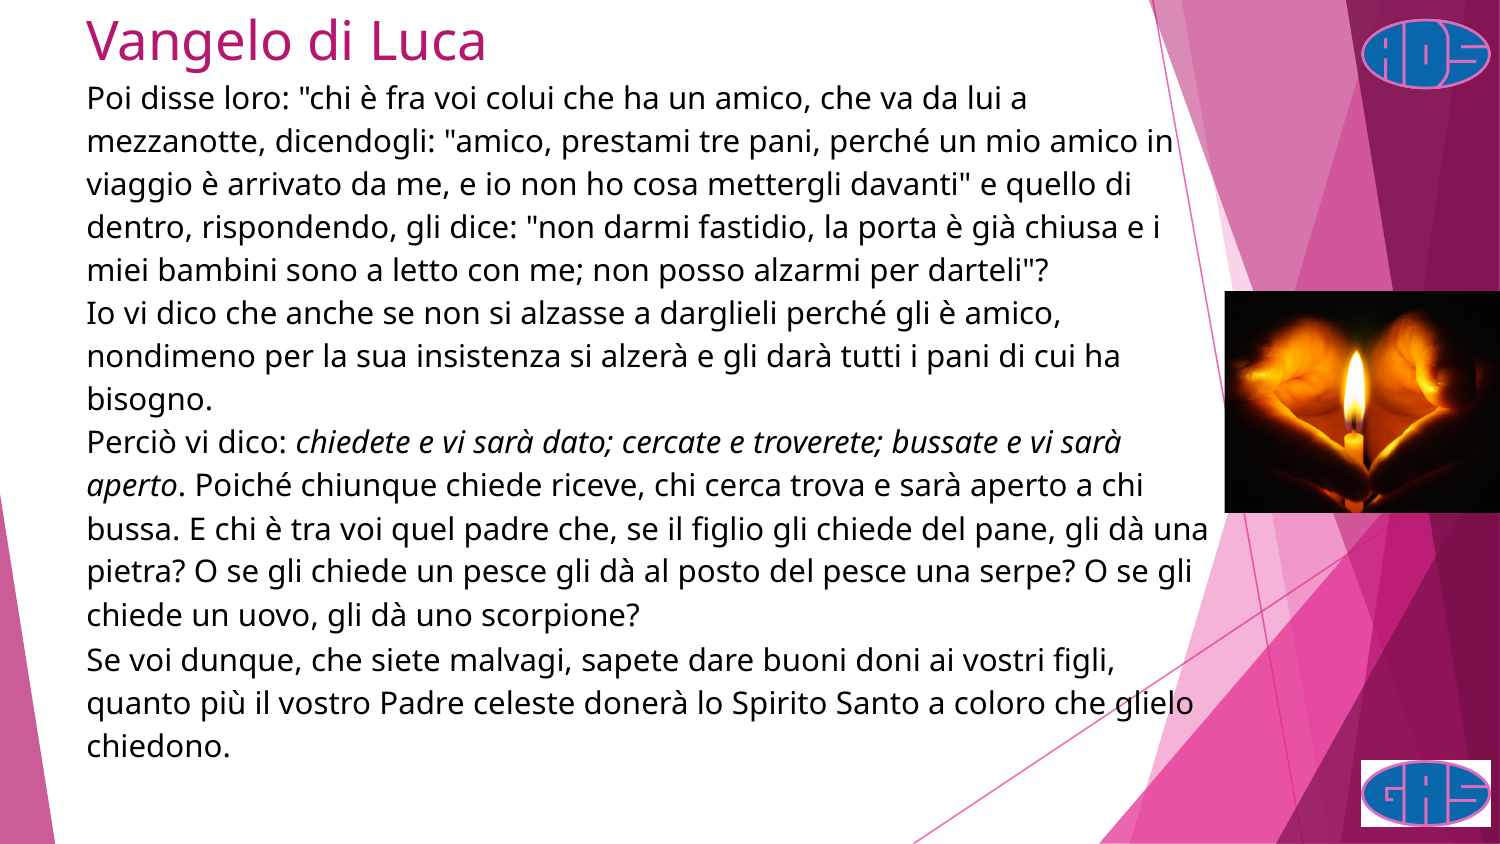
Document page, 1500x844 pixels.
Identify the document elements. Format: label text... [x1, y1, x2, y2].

picture [1224, 290, 1500, 513]
picture [1360, 0, 1491, 119]
title Vangelo di Luca [74, 0, 1133, 66]
picture [1360, 760, 1491, 827]
list Poi disse loro: "chi è fra voi colui che ha un amico, che va da lui a mezzanotte, dicendogli: "amico, prestami tre pani, perché un mio amico in viaggio è arrivato da me, e io non ho cosa mettergli davanti" e quello di dentro, rispondendo, gli dice: "non darmi fastidio, la porta è già chiusa e i miei bambini sono a letto con me; non posso alzarmi per darteli"? Io vi dico che anche se non si alzasse a darglieli perché gli è amico, nondimeno per la sua insistenza si alzerà e gli darà tutti i pani di cui ha bisogno. Perciò vi dico: chiedete e vi sarà dato; cercate e troverete; bussate e vi sarà aperto. Poiché chiunque chiede riceve, chi cerca trova e sarà aperto a chi bussa. E chi è tra voi quel padre che, se il figlio gli chiede del pane, gli dà una pietra? O se gli chiede un pesce gli dà al posto del pesce una serpe? O se gli chiede un uovo, gli dà uno scorpione? Se voi dunque, che siete malvagi, sapete dare buoni doni ai vostri figli, quanto più il vostro Padre celeste donerà lo Spirito Santo a coloro che glielo chiedono. [74, 66, 1225, 761]
